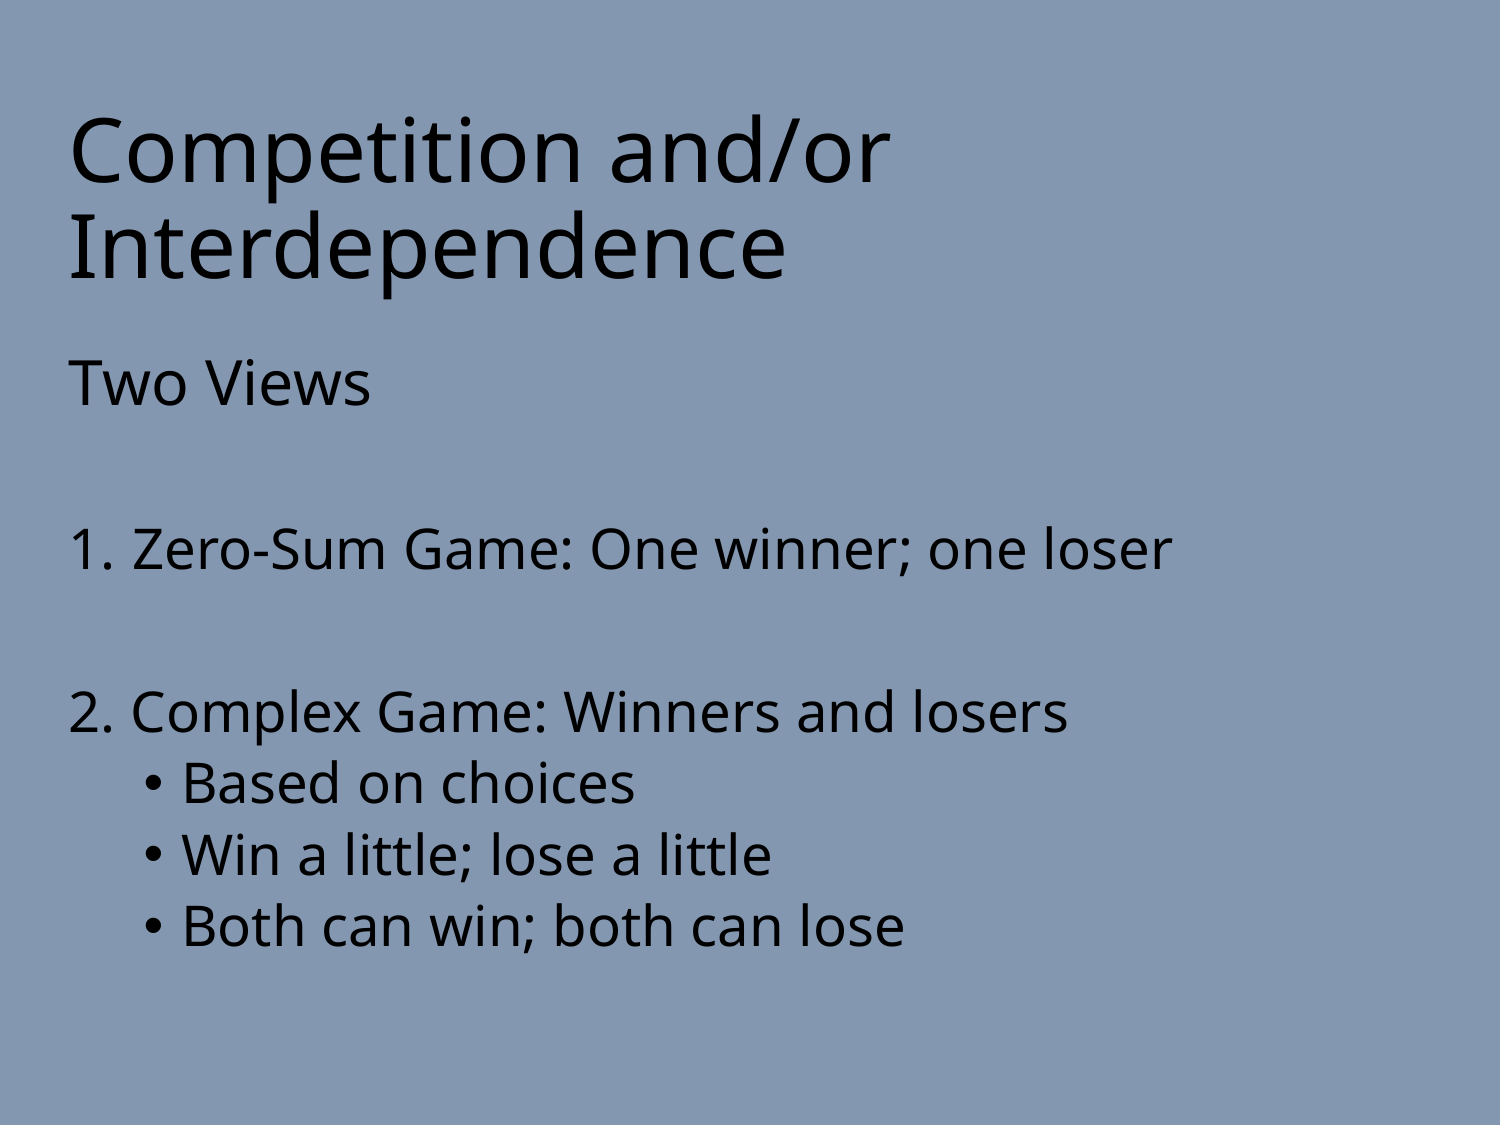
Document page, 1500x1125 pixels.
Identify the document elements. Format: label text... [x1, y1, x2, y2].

title Competition and/or Interdependence [53, 97, 1397, 306]
list Two Views Zero-Sum Game: One winner; one loser 2. Complex Game: Winners and losers Based on choices Win a little; lose a little Both can win; both can lose [53, 343, 1397, 1053]
